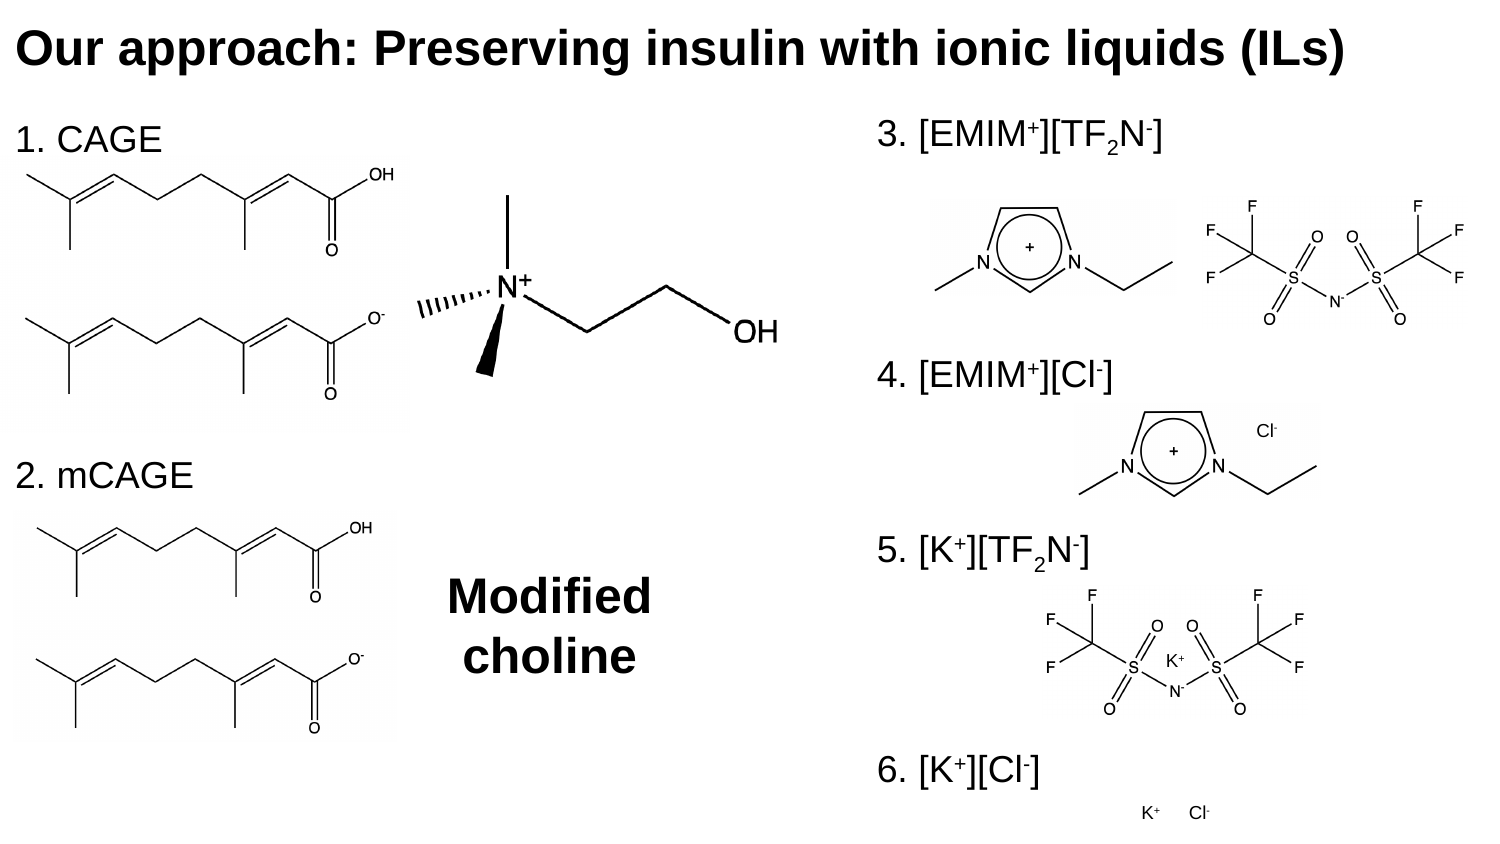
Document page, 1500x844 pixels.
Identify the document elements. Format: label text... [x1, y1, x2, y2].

title Our approach: Preserving insulin with ionic liquids (ILs) [0, 0, 1398, 73]
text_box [0, 75, 1500, 841]
